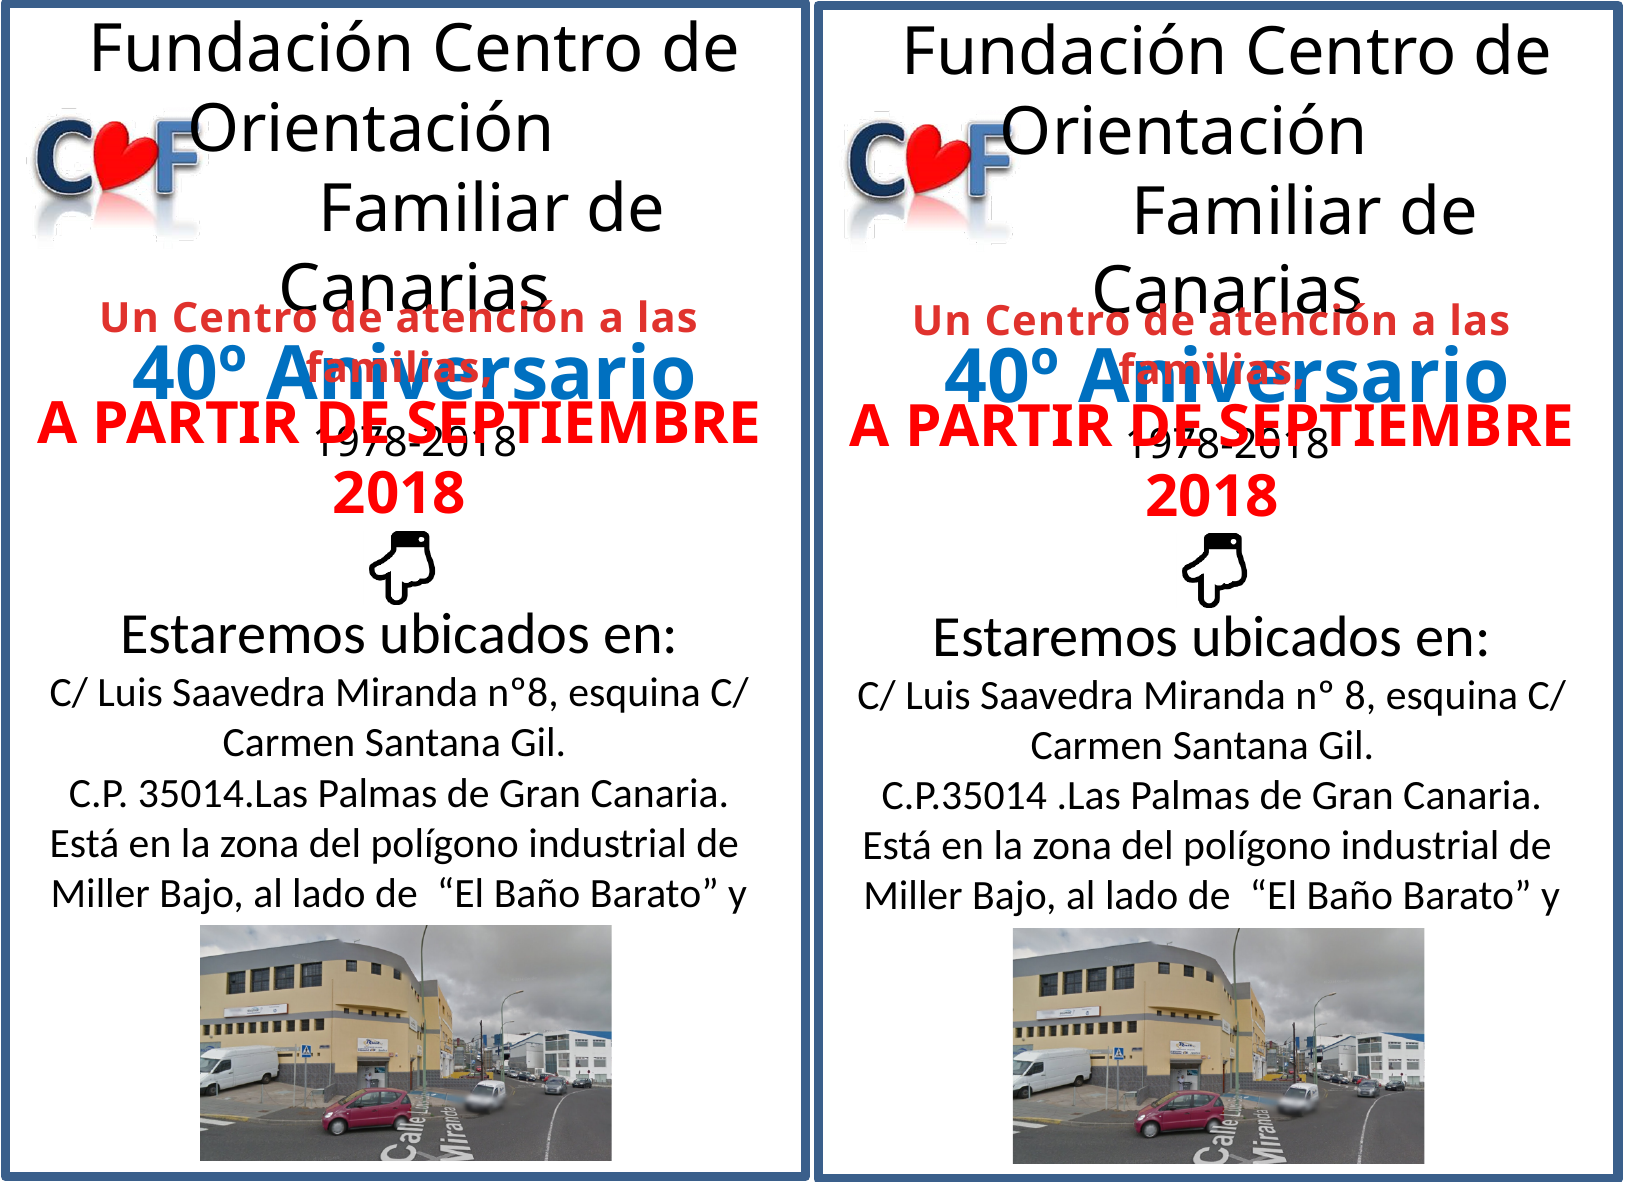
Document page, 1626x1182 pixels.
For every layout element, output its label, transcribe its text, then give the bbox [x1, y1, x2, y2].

picture [8, 76, 238, 284]
text_box Fundación Centro de Orientación Familiar de Canarias 40º Aniversario 1978-2018 [848, 0, 1607, 151]
text_box Un Centro de atención a las familias, [817, 285, 1607, 401]
text_box Fundación Centro de Orientación Familiar de Canarias 40º Aniversario 1978-2018 [35, 0, 794, 148]
picture [1175, 533, 1253, 608]
text_box [3, 1, 807, 1179]
text_box A PARTIR DE SEPTIEMBRE 2018 Estaremos ubicados en: C/ Luis Saavedra Miranda nº8, esquina C/ Carmen Santana Gil. C.P. 35014.Las Palmas de Gran Canaria. Está en la zona del polígono industrial de Miller Bajo, al lado de “El Baño Barato” y frente a la ITV nueva [20, 377, 779, 973]
text_box Un Centro de atención a las familias, [4, 283, 794, 399]
picture [363, 531, 440, 606]
text_box A PARTIR DE SEPTIEMBRE 2018 Estaremos ubicados en: C/ Luis Saavedra Miranda nº 8, esquina C/ Carmen Santana Gil. C.P.35014 .Las Palmas de Gran Canaria. Está en la zona del polígono industrial de Miller Bajo, al lado de “El Baño Barato” y frente a la ITV nueva [832, 380, 1592, 976]
picture [820, 78, 1051, 286]
picture [1012, 928, 1425, 1164]
text_box [816, 3, 1620, 1181]
picture [199, 925, 612, 1161]
